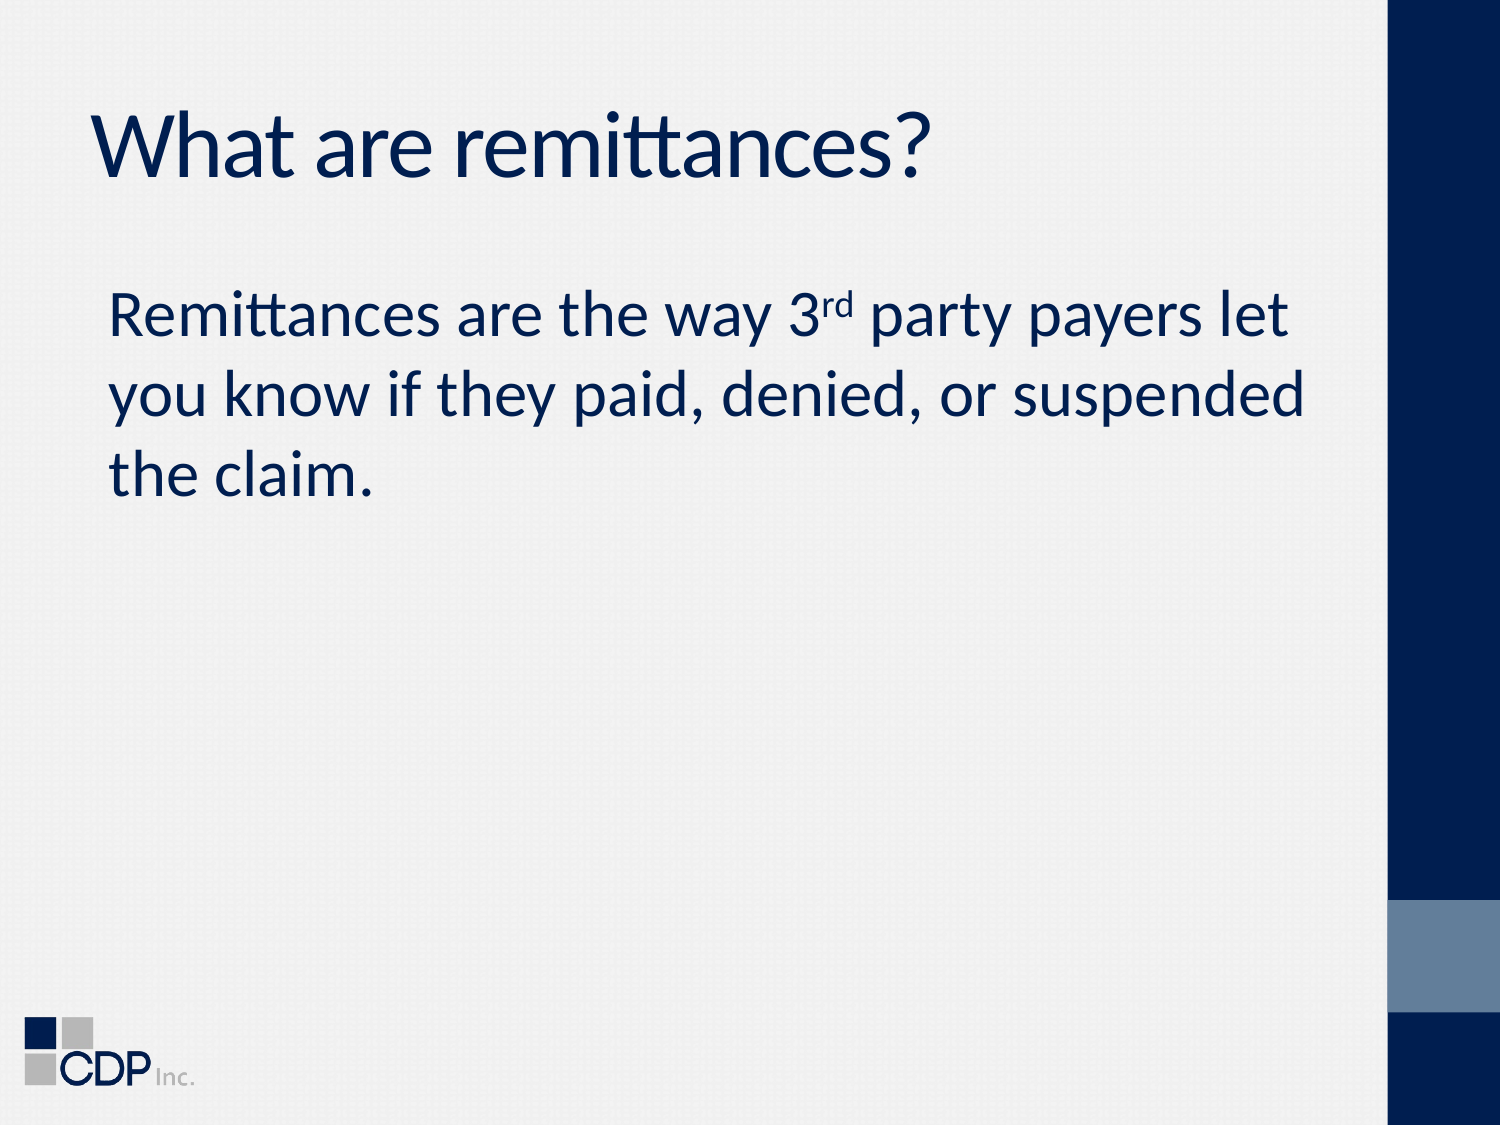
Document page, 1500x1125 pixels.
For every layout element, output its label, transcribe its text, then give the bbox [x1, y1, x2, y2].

picture [1, 999, 225, 1125]
title What are remittances? [75, 45, 1325, 233]
list Remittances are the way 3rd party payers let you know if they paid, denied, or suspended the claim. [75, 262, 1325, 1050]
